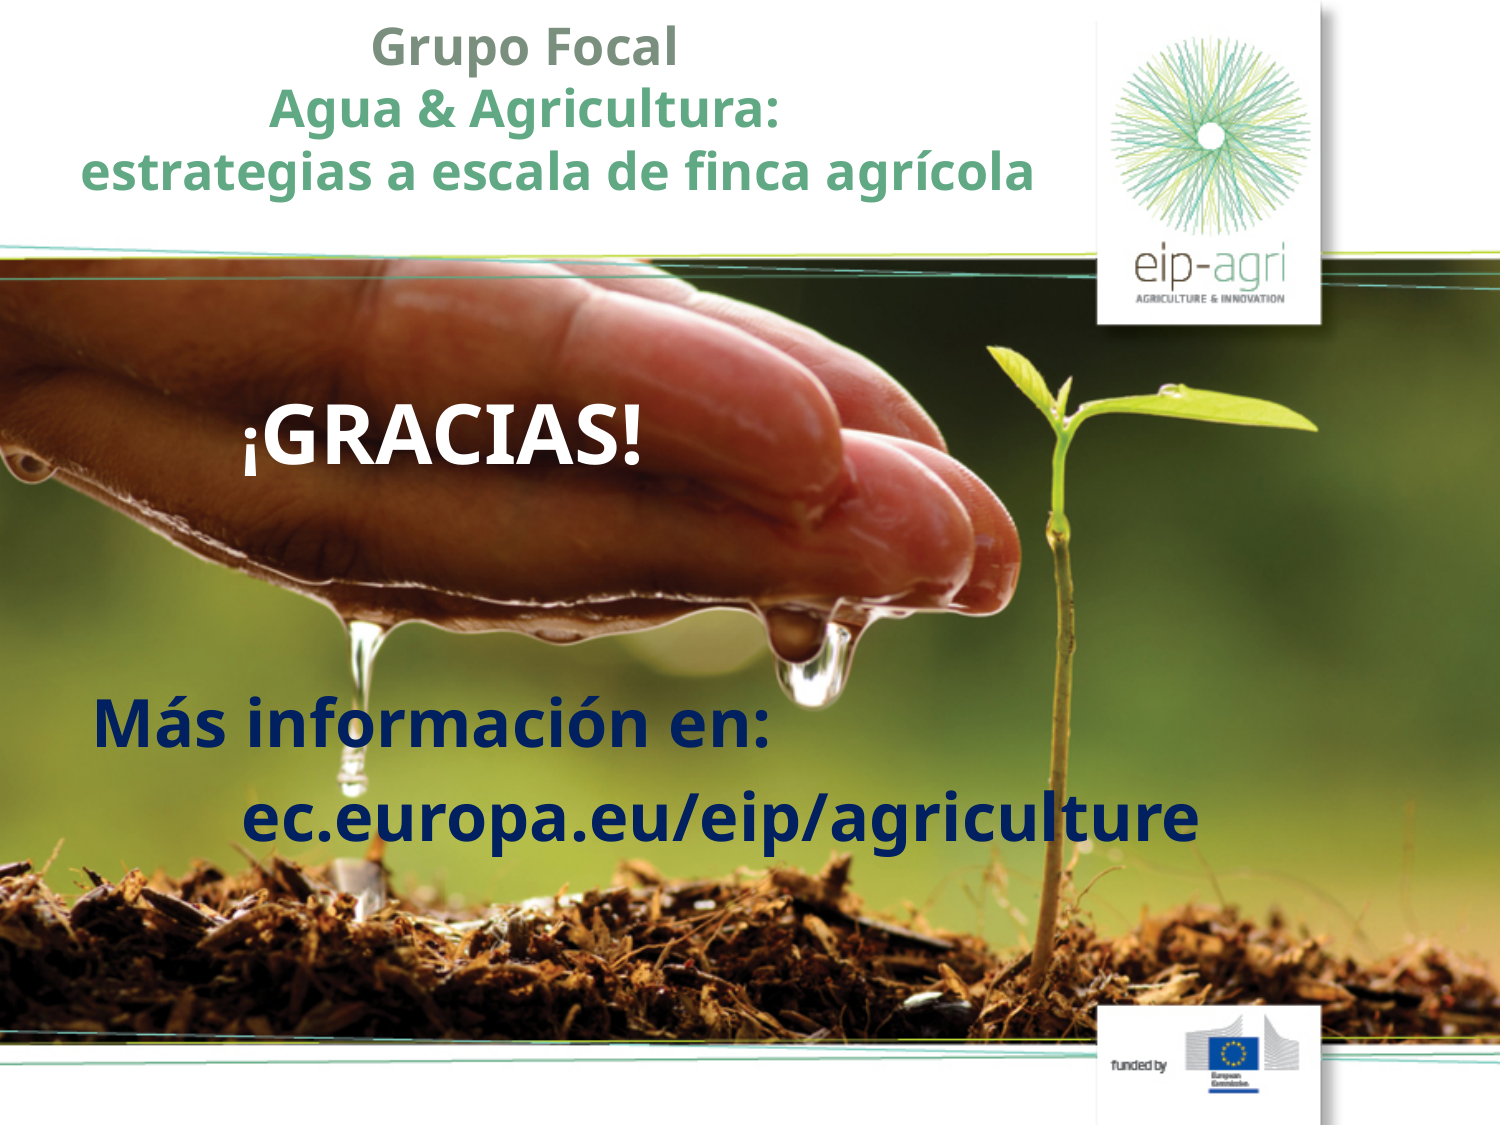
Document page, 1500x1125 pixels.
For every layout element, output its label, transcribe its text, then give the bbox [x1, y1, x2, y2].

subtitle ¡GRACIAS! Más información en: ec.europa.eu/eip/agriculture [76, 373, 1400, 764]
picture [0, 0, 1500, 1125]
title Grupo Focal Agua & Agricultura: estrategias a escala de finca agrícola [0, 101, 1069, 209]
